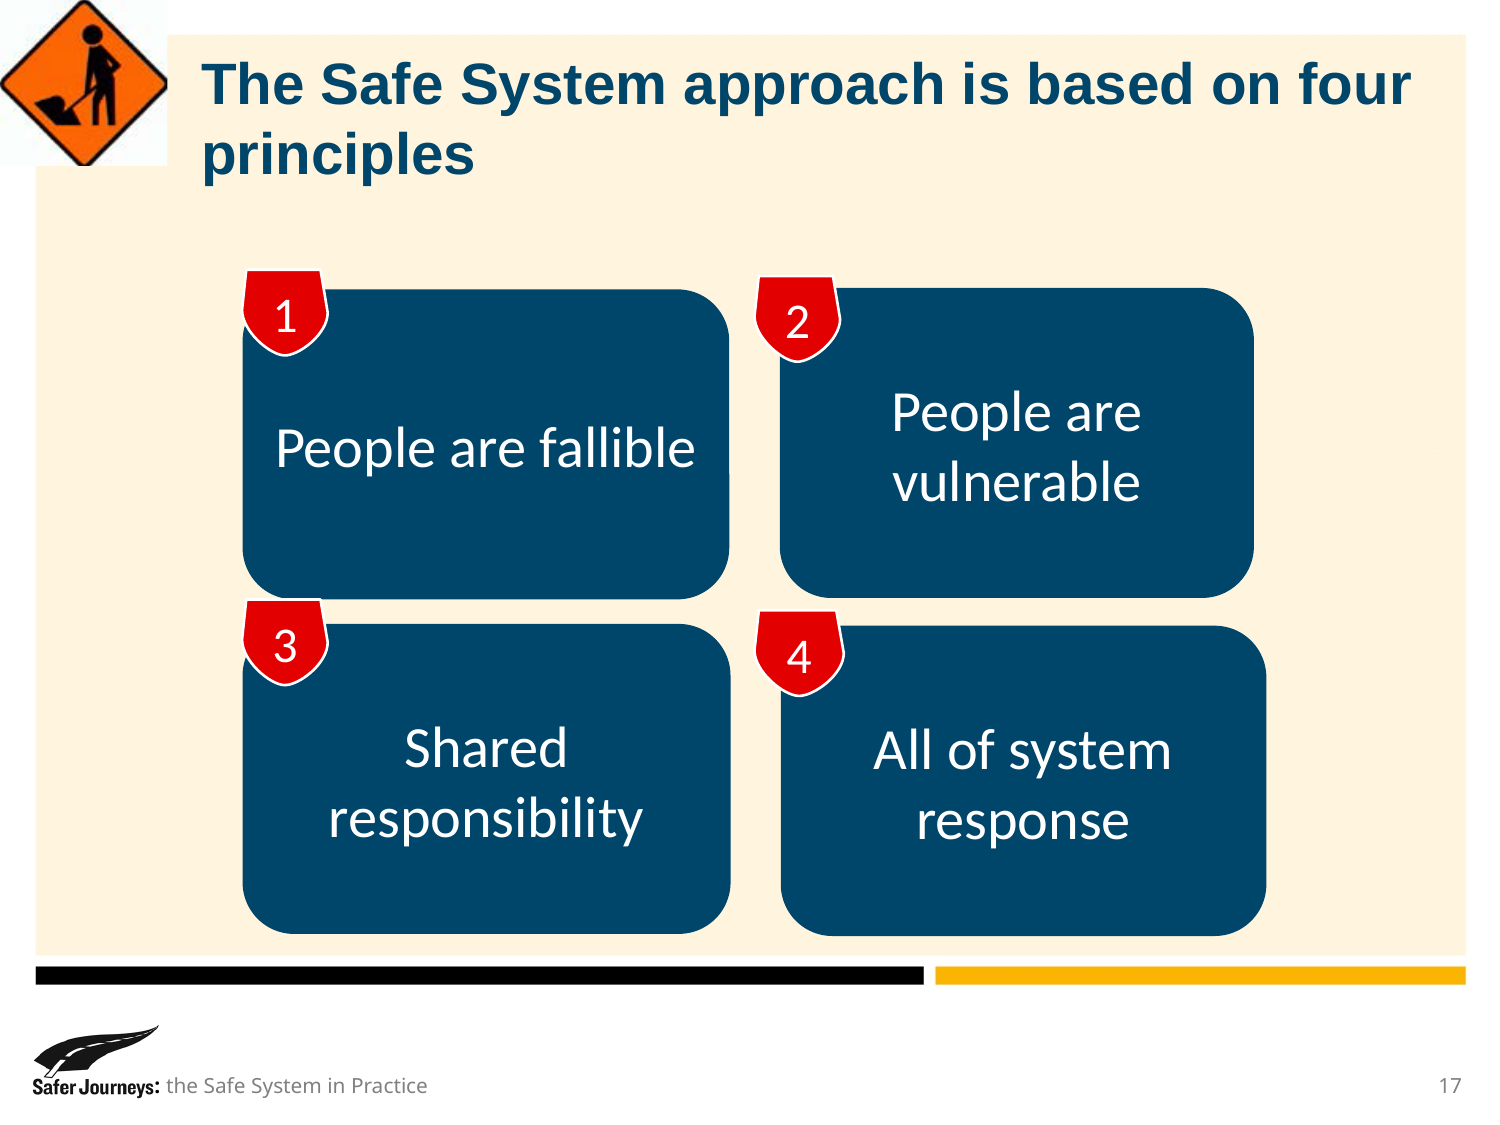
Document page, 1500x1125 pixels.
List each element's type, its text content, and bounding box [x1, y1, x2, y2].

text_box The Safe System approach is based on four principles [186, 38, 1447, 169]
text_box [241, 269, 1267, 937]
picture [0, 0, 1500, 1125]
